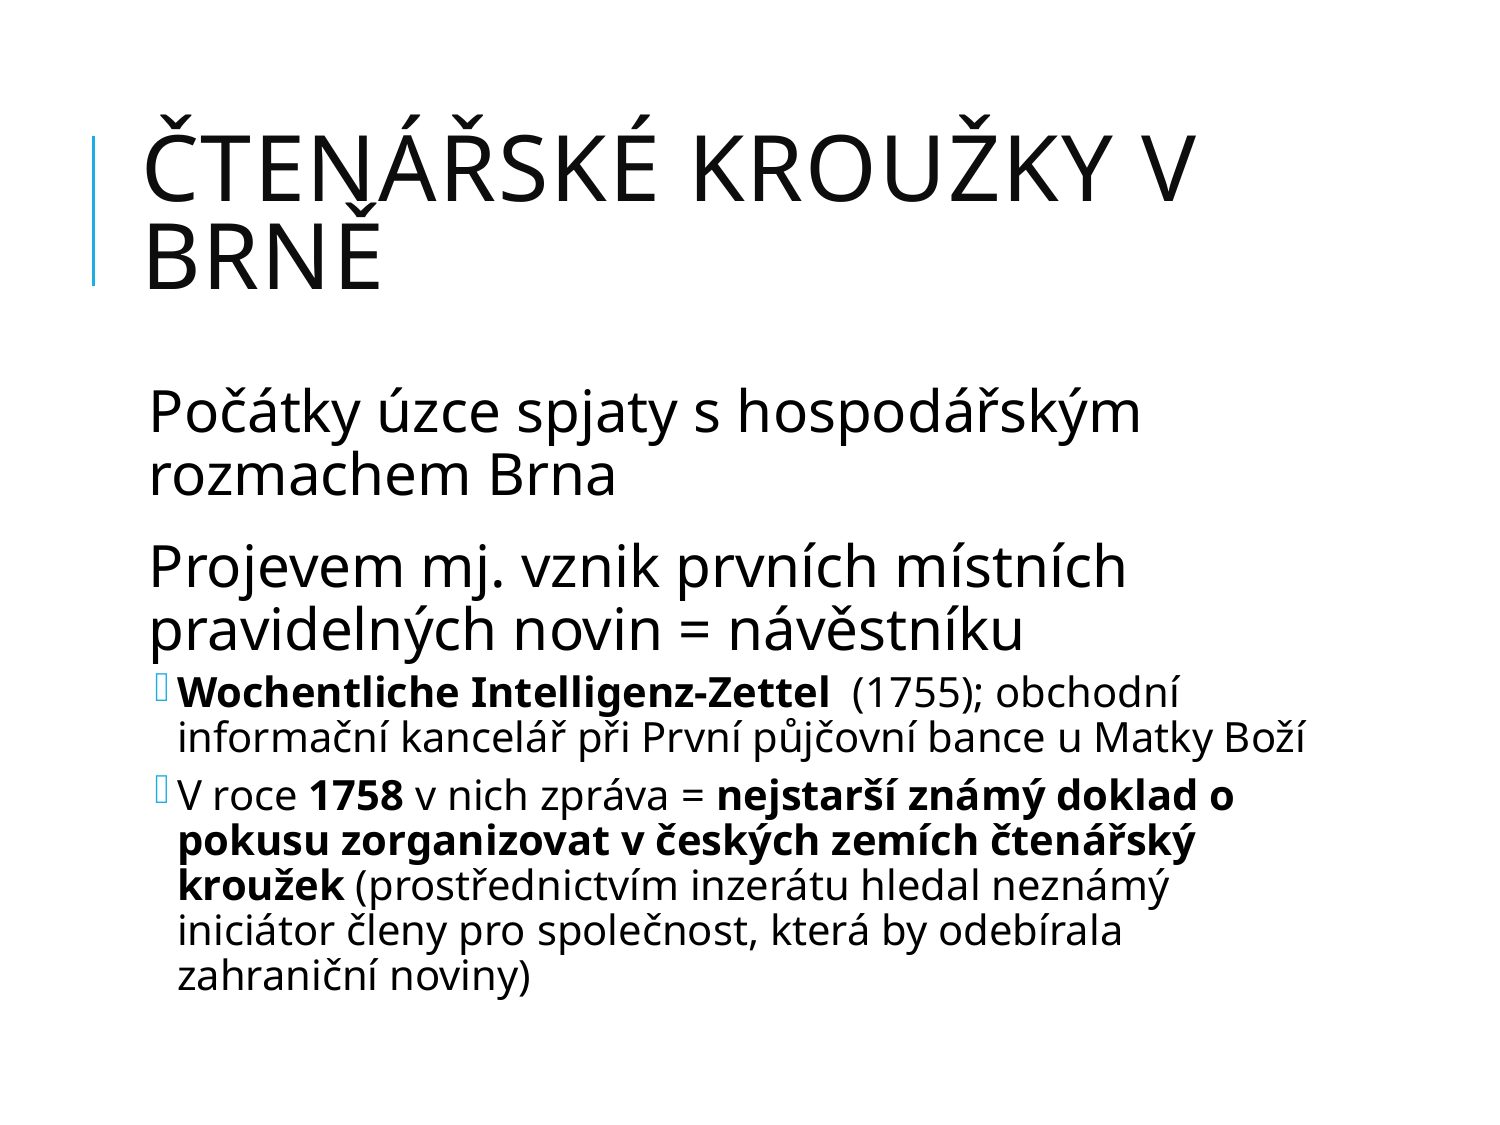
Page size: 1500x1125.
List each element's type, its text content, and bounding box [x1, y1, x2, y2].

title čtenářskÉ kroužkY v brně [126, 96, 1322, 342]
list Počátky úzce spjaty s hospodářským rozmachem Brna Projevem mj. vznik prvních místních pravidelných novin = návěstníku Wochentliche Intelligenz-Zettel (1755); obchodní informační kancelář při První půjčovní bance u Matky Boží V roce 1758 v nich zpráva = nejstarší známý doklad o pokusu zorganizovat v českých zemích čtenářský kroužek (prostřednictvím inzerátu hledal neznámý iniciátor členy pro společnost, která by odebírala zahraniční noviny) [126, 375, 1322, 1035]
